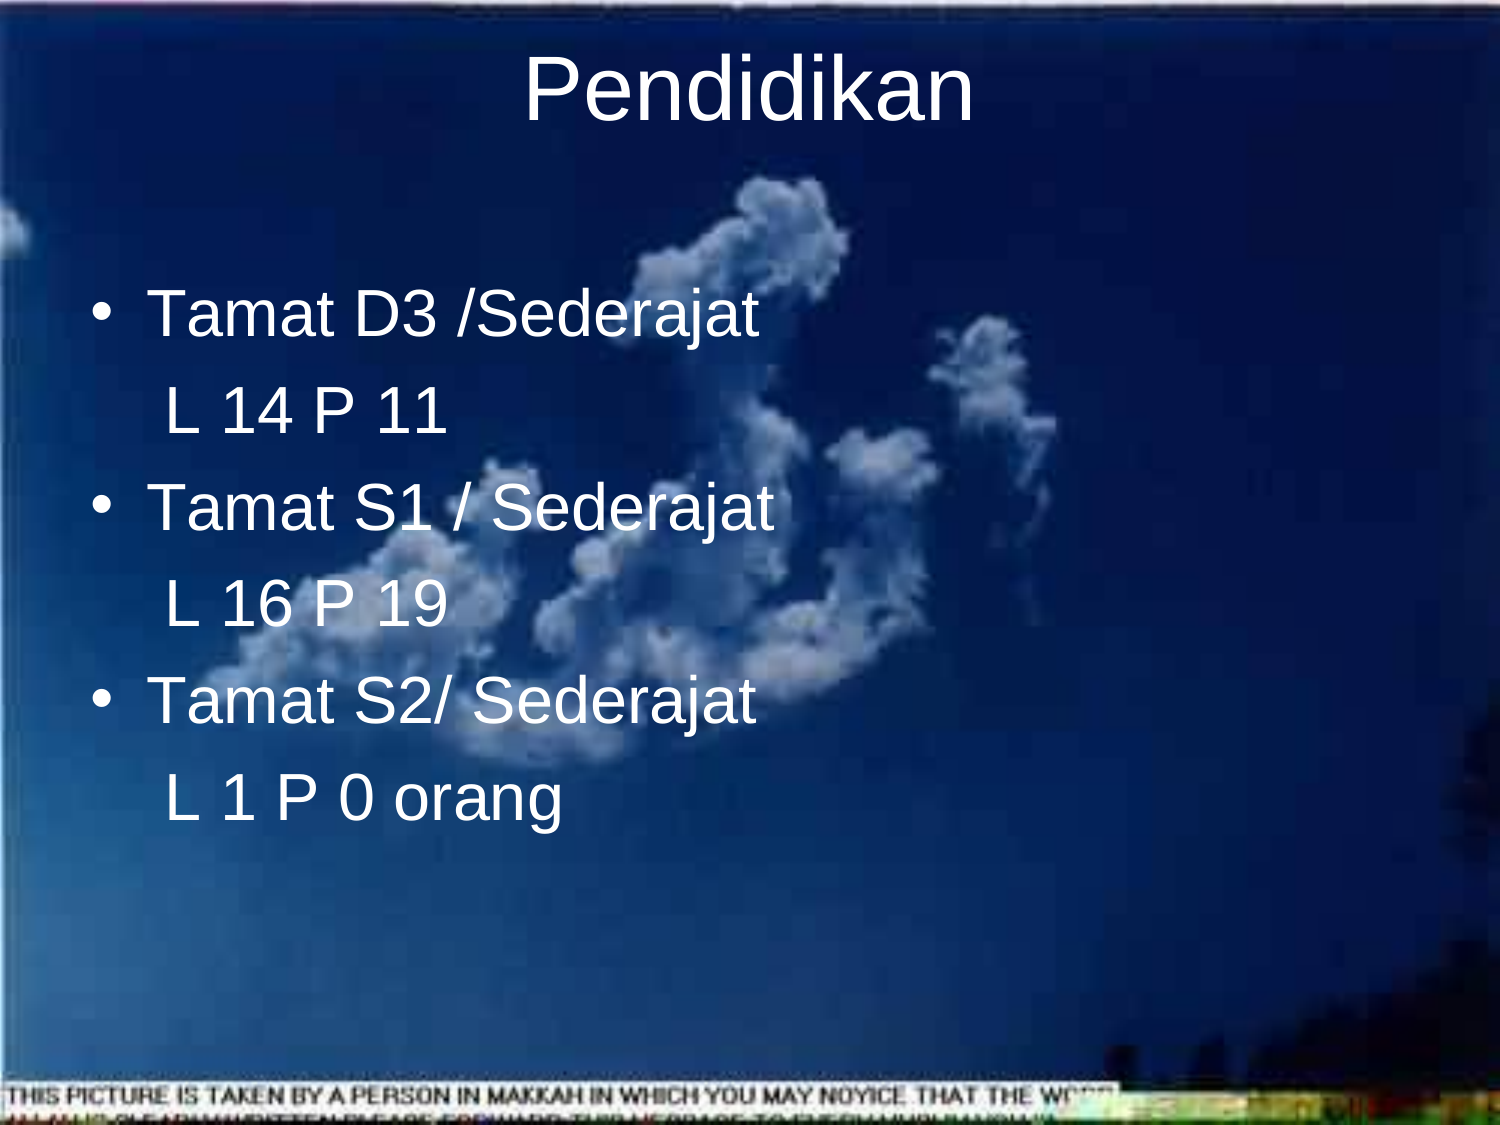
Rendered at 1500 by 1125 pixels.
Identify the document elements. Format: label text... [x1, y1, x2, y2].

picture [0, 0, 1500, 1125]
title Pendidikan [75, 45, 1425, 233]
text_box Tamat D3 /Sederajat L 14 P 11 Tamat S1 / Sederajat L 16 P 19 Tamat S2/ Sederajat L 1 P 0 orang [74, 262, 1425, 1005]
